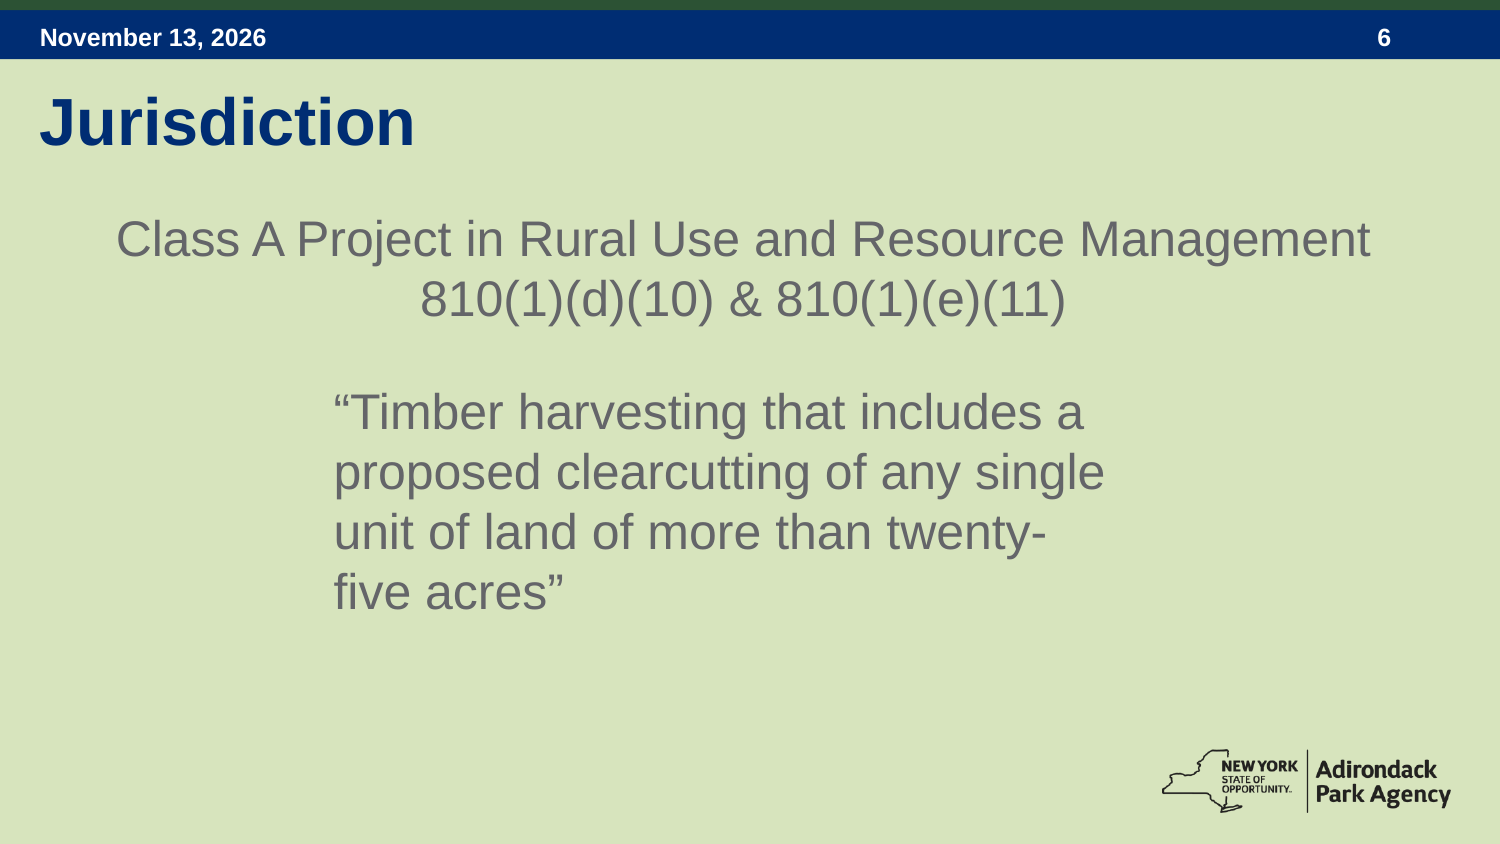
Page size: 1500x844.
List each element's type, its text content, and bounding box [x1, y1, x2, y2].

text_box Jurisdiction [24, 71, 1450, 167]
picture [1162, 749, 1451, 813]
text_box “Timber harvesting that includes a proposed clearcutting of any single unit of land of more than twenty-five acres” [318, 371, 1132, 672]
text_box Class A Project in Rural Use and Resource Management 810(1)(d)(10) & 810(1)(e)(11) [24, 199, 1463, 335]
